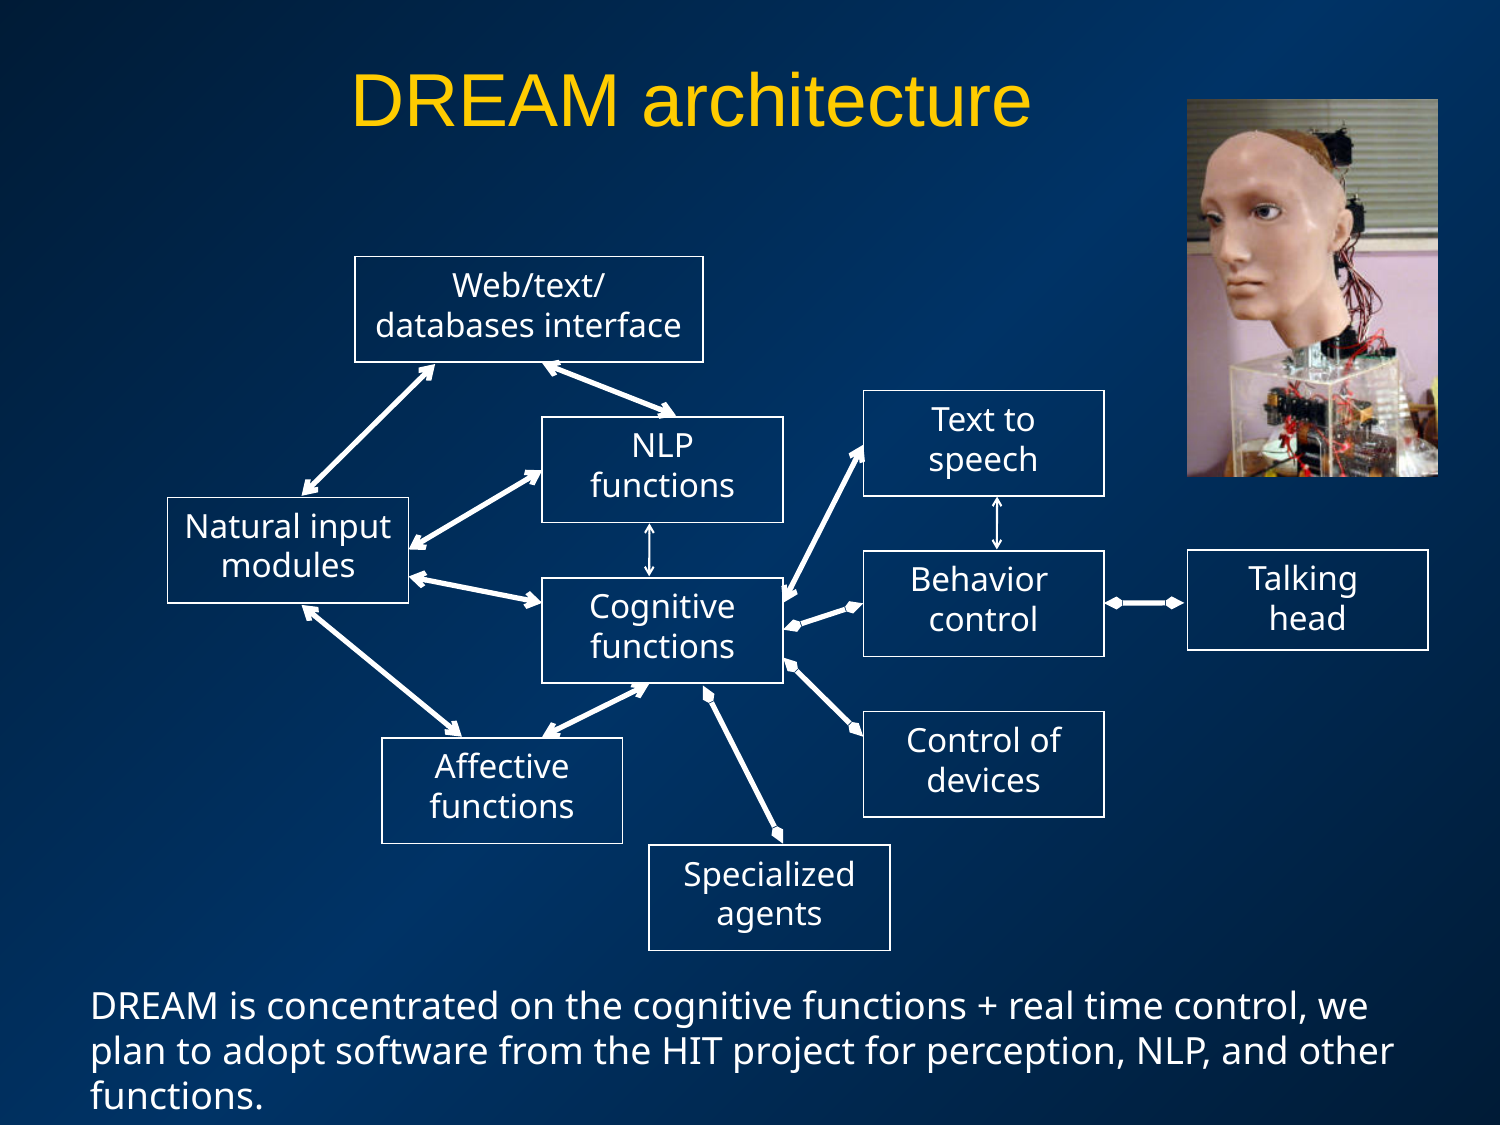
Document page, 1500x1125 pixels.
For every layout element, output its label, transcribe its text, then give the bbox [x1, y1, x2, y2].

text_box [87, 186, 1429, 978]
text_box DREAM is concentrated on the cognitive functions + real time control, we plan to adopt software from the HIT project for perception, NLP, and other functions. [75, 974, 1463, 1125]
title DREAM architecture [112, 31, 1293, 161]
picture [1187, 99, 1438, 477]
